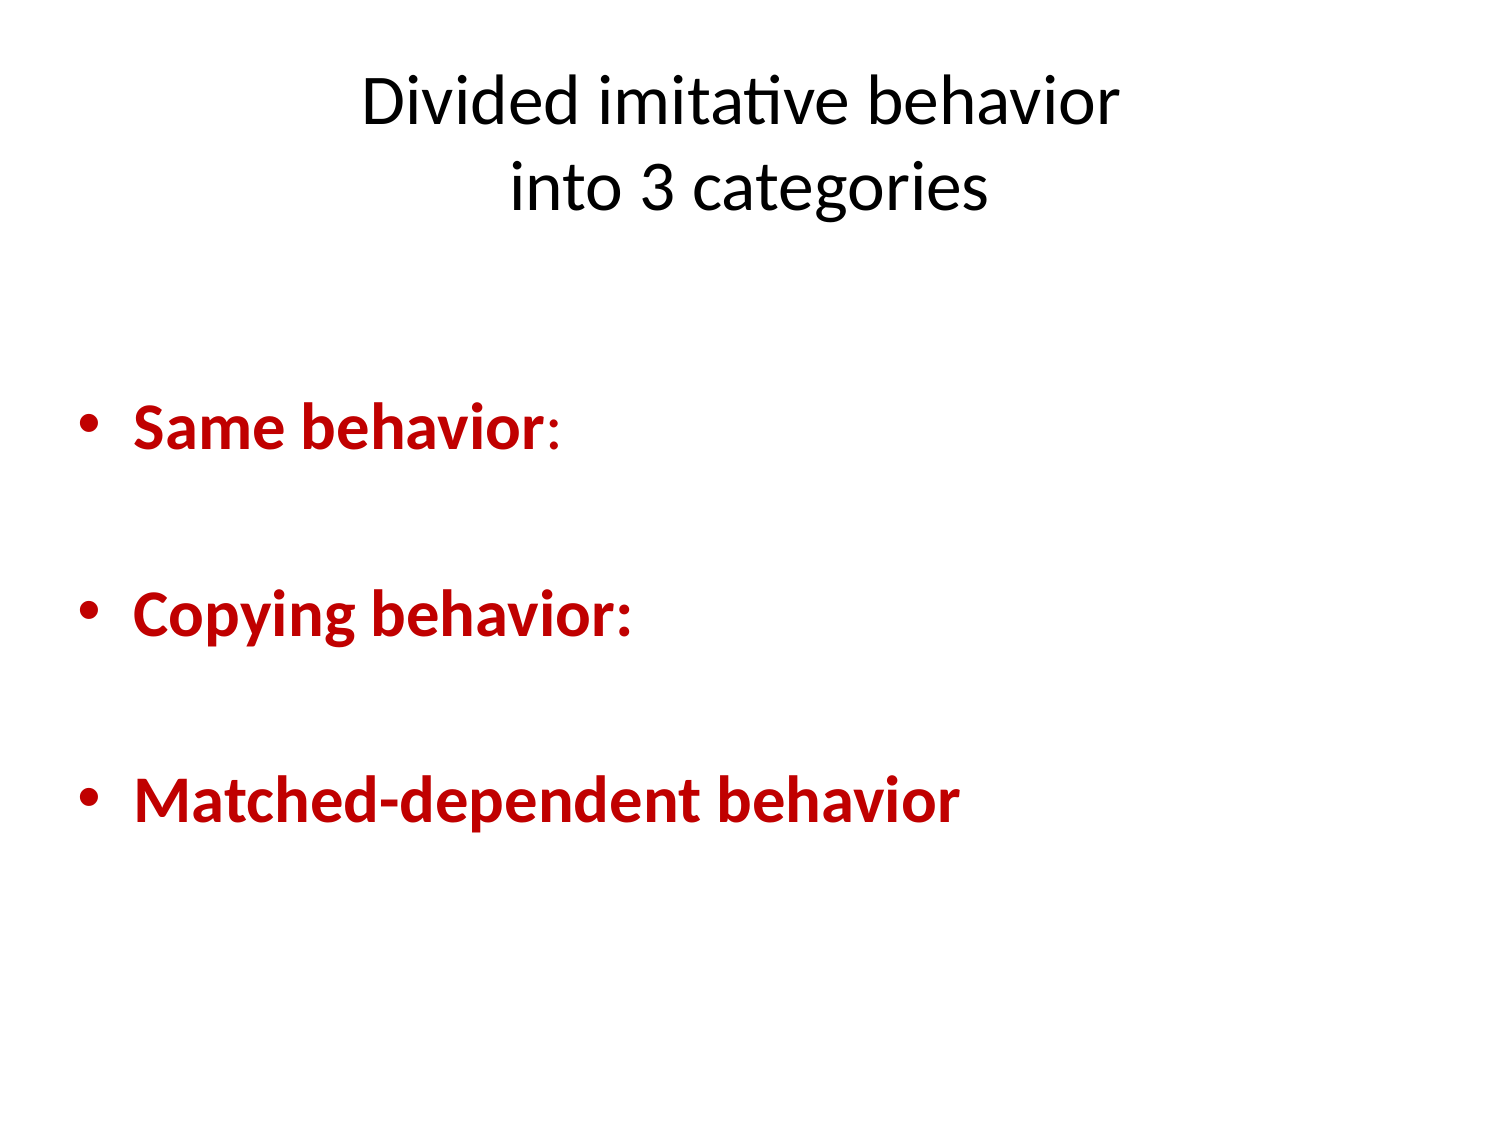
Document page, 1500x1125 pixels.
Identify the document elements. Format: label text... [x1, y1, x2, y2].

list Same behavior: Copying behavior: Matched-dependent behavior [62, 375, 1488, 1100]
title Divided imitative behavior into 3 categories [75, 45, 1425, 233]
